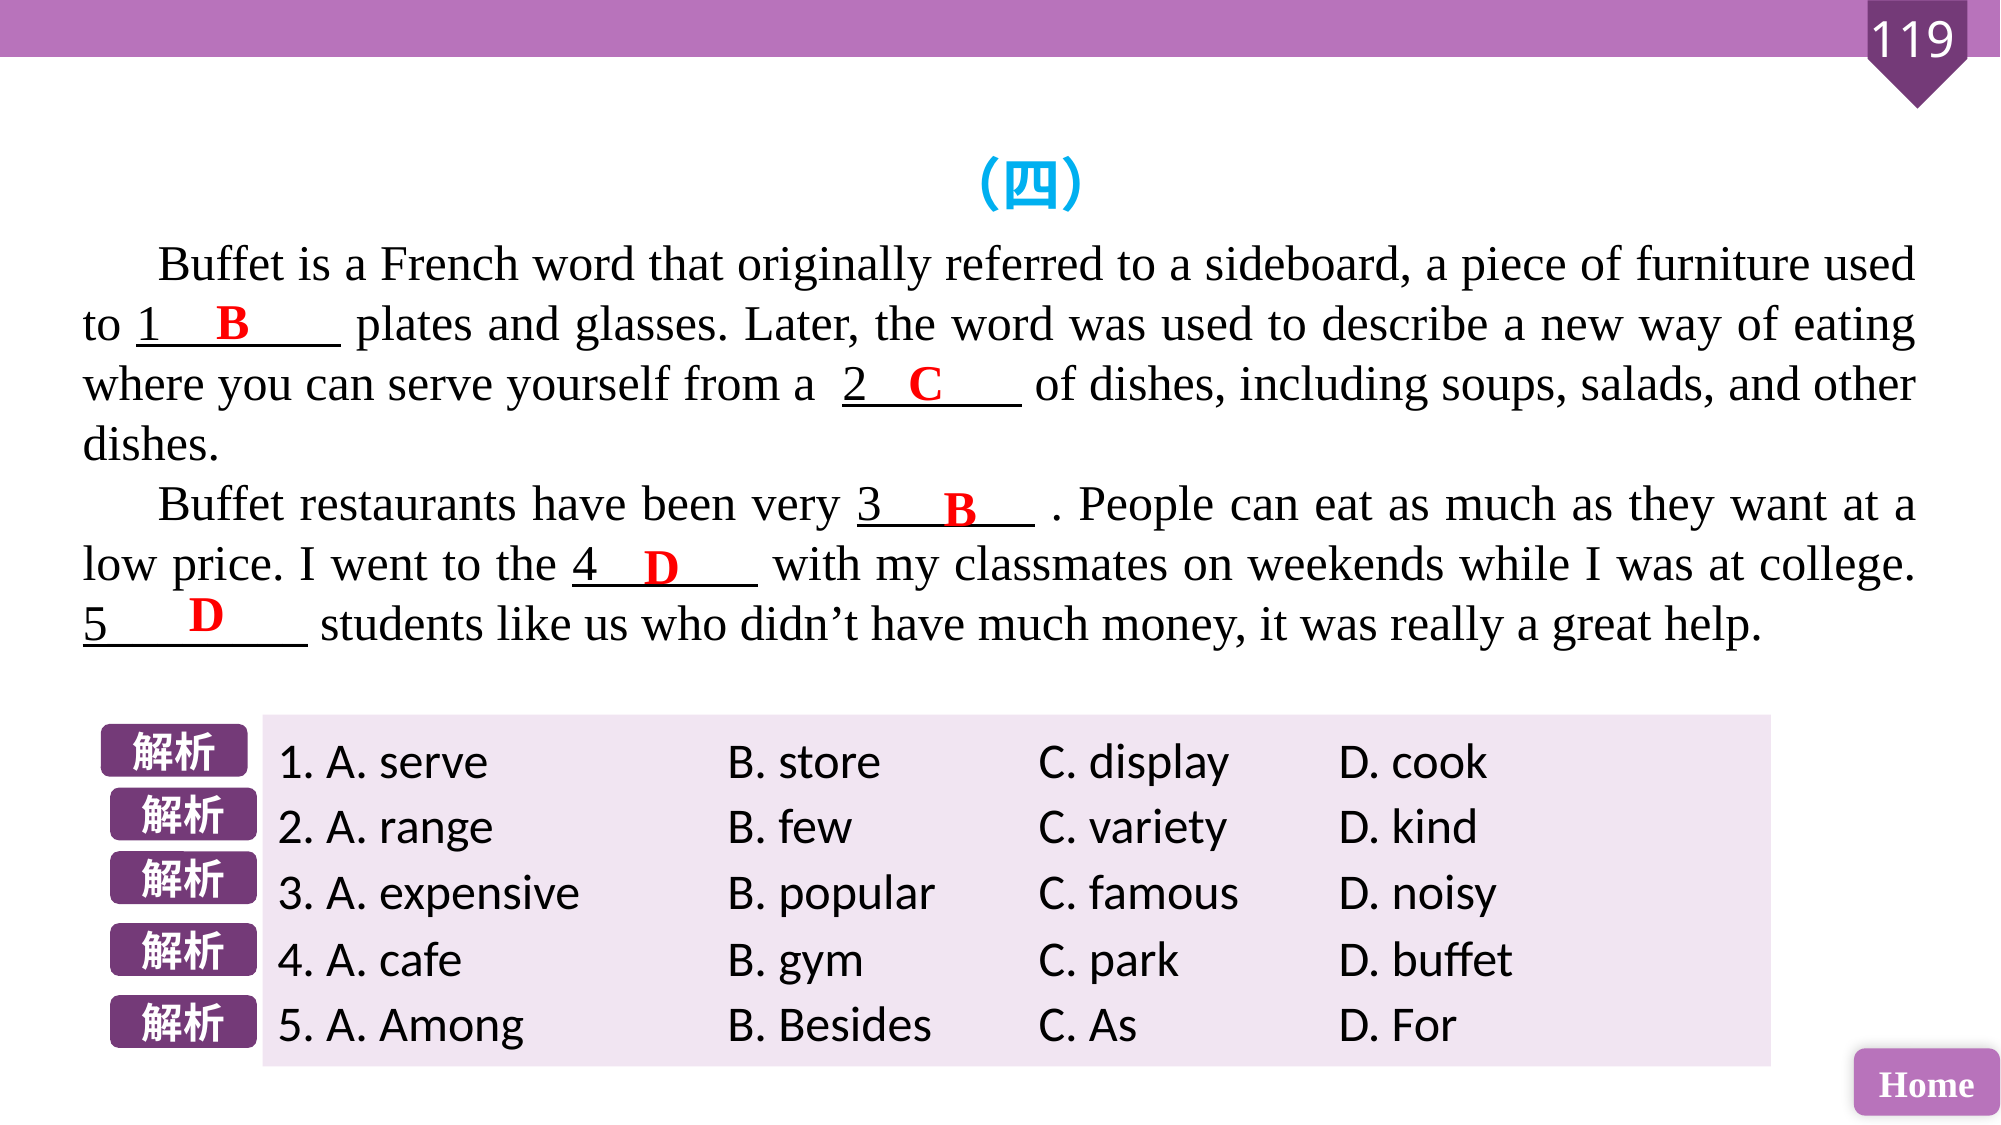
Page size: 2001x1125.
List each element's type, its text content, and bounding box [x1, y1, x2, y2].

text_box 解析 [99, 722, 249, 778]
text_box 解析 [109, 922, 258, 977]
text_box 解析 [109, 994, 258, 1049]
text_box 1. A. serve B. store C. display D. cook 2. A. range B. few C. variety D. kind 3. A. expensive B. popular C. famous D. noisy 4. A. cafe B. gym C. park D. buffet 5. A. Among B. Besides C. As D. For [262, 714, 1771, 1067]
text_box C [893, 343, 967, 418]
text_box B [201, 281, 275, 357]
text_box B [928, 468, 1003, 544]
text_box （四） Buffet is a French word that originally referred to a sideboard, a piece of furniture used to 1 plates and glasses. Later, the word was used to describe a new way of eating where you can serve yourself from a 2 of dishes, including soups, salads, and other dishes. Buffet restaurants have been very 3 . People can eat as much as they want at a low price. I went to the 4 with my classmates on weekends while I was at college. 5________ students like us who didn’t have much money, it was really a great help. [67, 141, 1932, 659]
text_box D [174, 573, 248, 649]
text_box D [629, 527, 703, 602]
text_box 解析 [109, 786, 258, 842]
text_box 解析 [109, 850, 258, 906]
